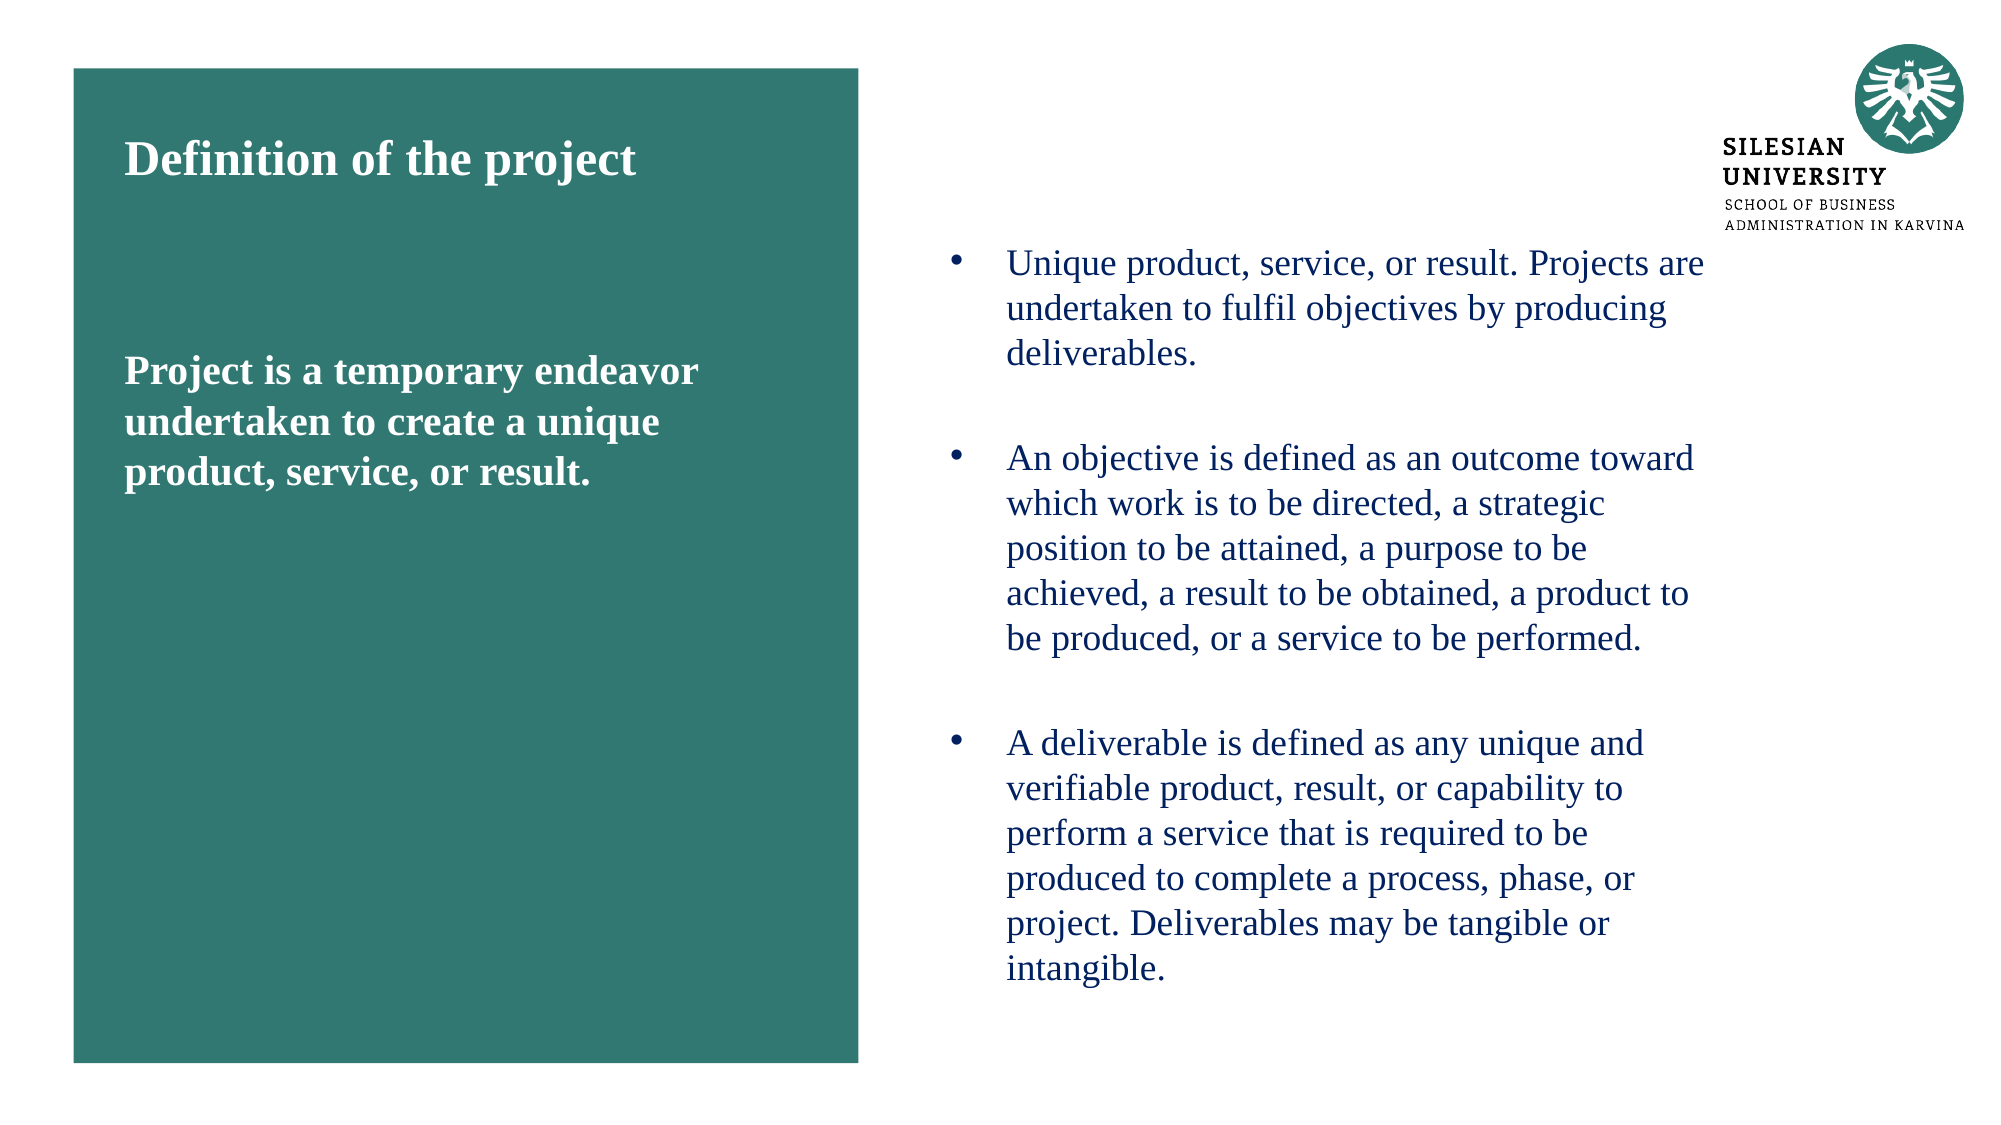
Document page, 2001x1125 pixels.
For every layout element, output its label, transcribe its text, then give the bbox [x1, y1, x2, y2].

text_box Unique product, service, or result. Projects are undertaken to fulfil objectives by producing deliverables. An objective is defined as an outcome toward which work is to be directed, a strategic position to be attained, a purpose to be achieved, a result to be obtained, a product to be produced, or a service to be performed. A deliverable is defined as any unique and verifiable product, result, or capability to perform a service that is required to be produced to complete a process, phase, or project. Deliverables may be tangible or intangible. [935, 230, 1724, 1023]
text_box [41, 32, 786, 116]
text_box [73, 67, 860, 1064]
text_box Project is a temporary endeavor undertaken to create a unique product, service, or result. [109, 335, 815, 809]
text_box Definition of the project [109, 118, 815, 335]
picture [1723, 44, 1964, 230]
